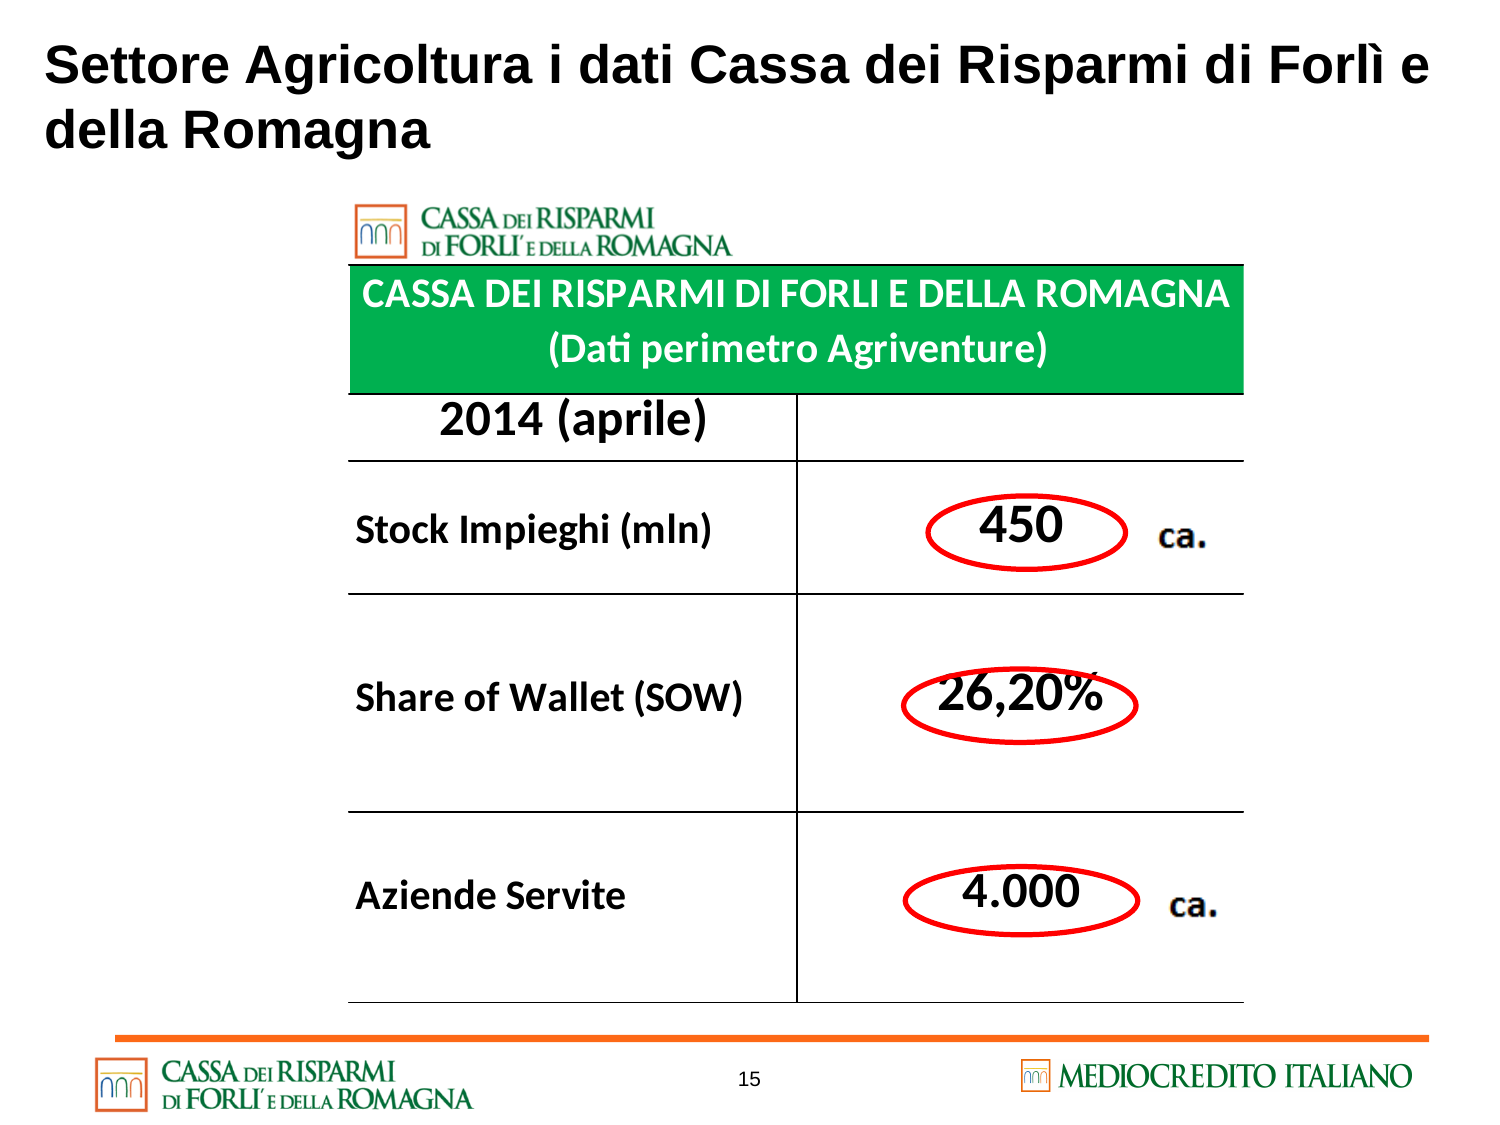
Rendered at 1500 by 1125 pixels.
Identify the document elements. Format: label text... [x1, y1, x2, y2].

picture [88, 1045, 479, 1118]
picture [348, 191, 1246, 1005]
picture [1021, 1059, 1412, 1092]
text_box Settore Agricoltura i dati Cassa dei Risparmi di Forlì e della Romagna [38, 29, 1483, 160]
